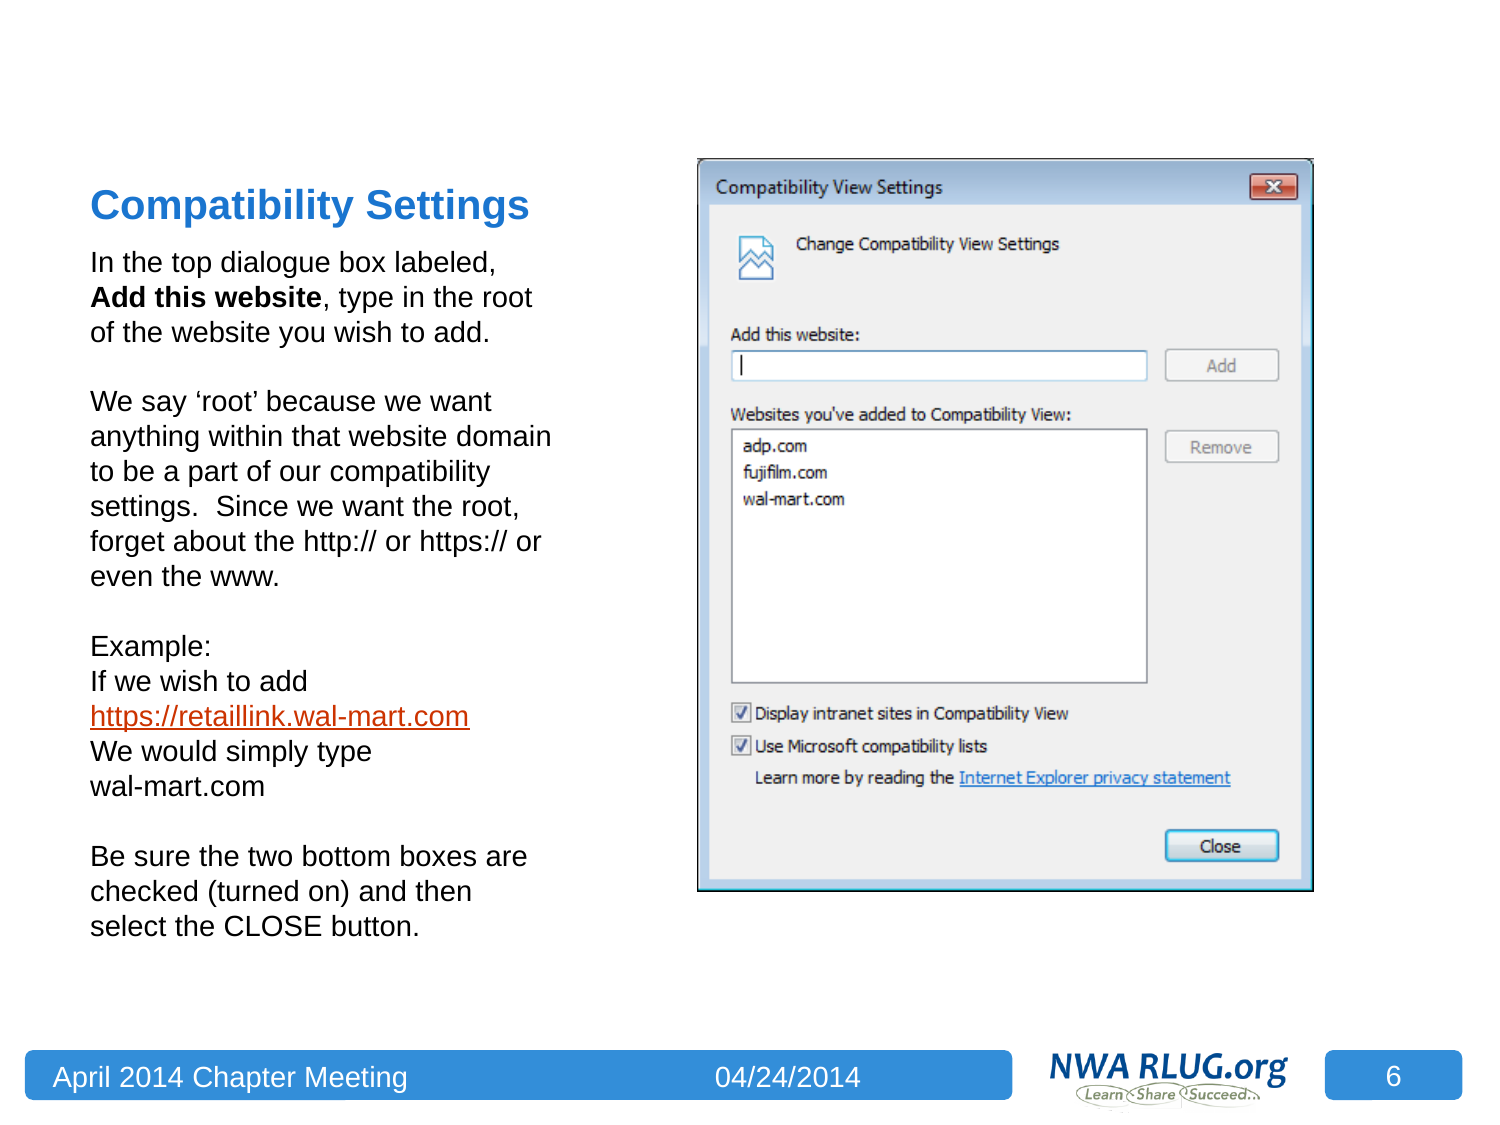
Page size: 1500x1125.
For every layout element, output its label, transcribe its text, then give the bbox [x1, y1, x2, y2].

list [697, 158, 1314, 892]
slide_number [699, 1050, 1000, 1100]
picture [1050, 1053, 1288, 1113]
slide_number 6 [1337, 1050, 1450, 1100]
title Compatibility Settings [75, 44, 569, 235]
footer April 2014 Chapter Meeting [37, 1050, 638, 1100]
list In the top dialogue box labeled, Add this website, type in the root of the website you wish to add. We say ‘root’ because we want anything within that website domain to be a part of our compatibility settings. Since we want the root, forget about the http:// or https:// or even the www. Example: If we wish to add https://retaillink.wal-mart.com We would simply type wal-mart.com Be sure the two bottom boxes are checked (turned on) and then select the CLOSE button. [75, 235, 569, 1005]
